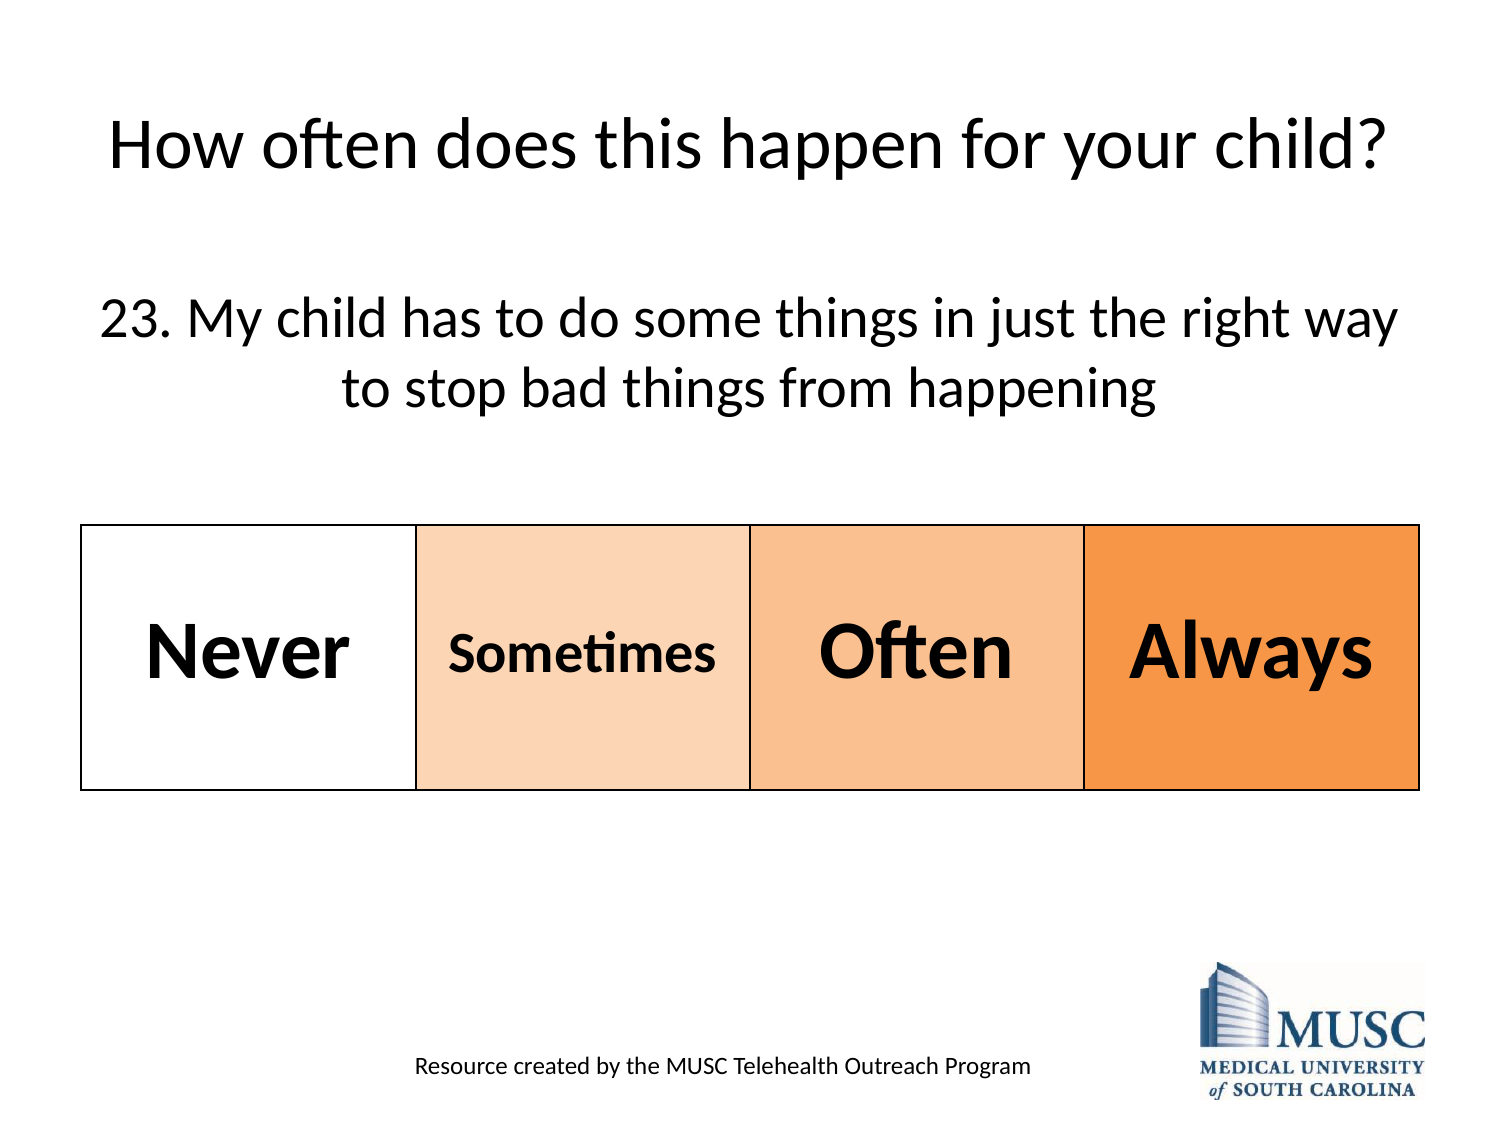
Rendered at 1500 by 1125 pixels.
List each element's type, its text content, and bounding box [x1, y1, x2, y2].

table_header Never [82, 526, 415, 789]
text_box 23. My child has to do some things in just the right way to stop bad things from happening [81, 272, 1419, 427]
table_header Sometimes [417, 526, 749, 789]
footer Resource created by the MUSC Telehealth Outreach Program [399, 1042, 1075, 1103]
picture [1200, 962, 1425, 1100]
title How often does this happen for your child? [75, 45, 1425, 233]
table_header Always [1085, 526, 1418, 789]
table_header Often [751, 526, 1083, 789]
